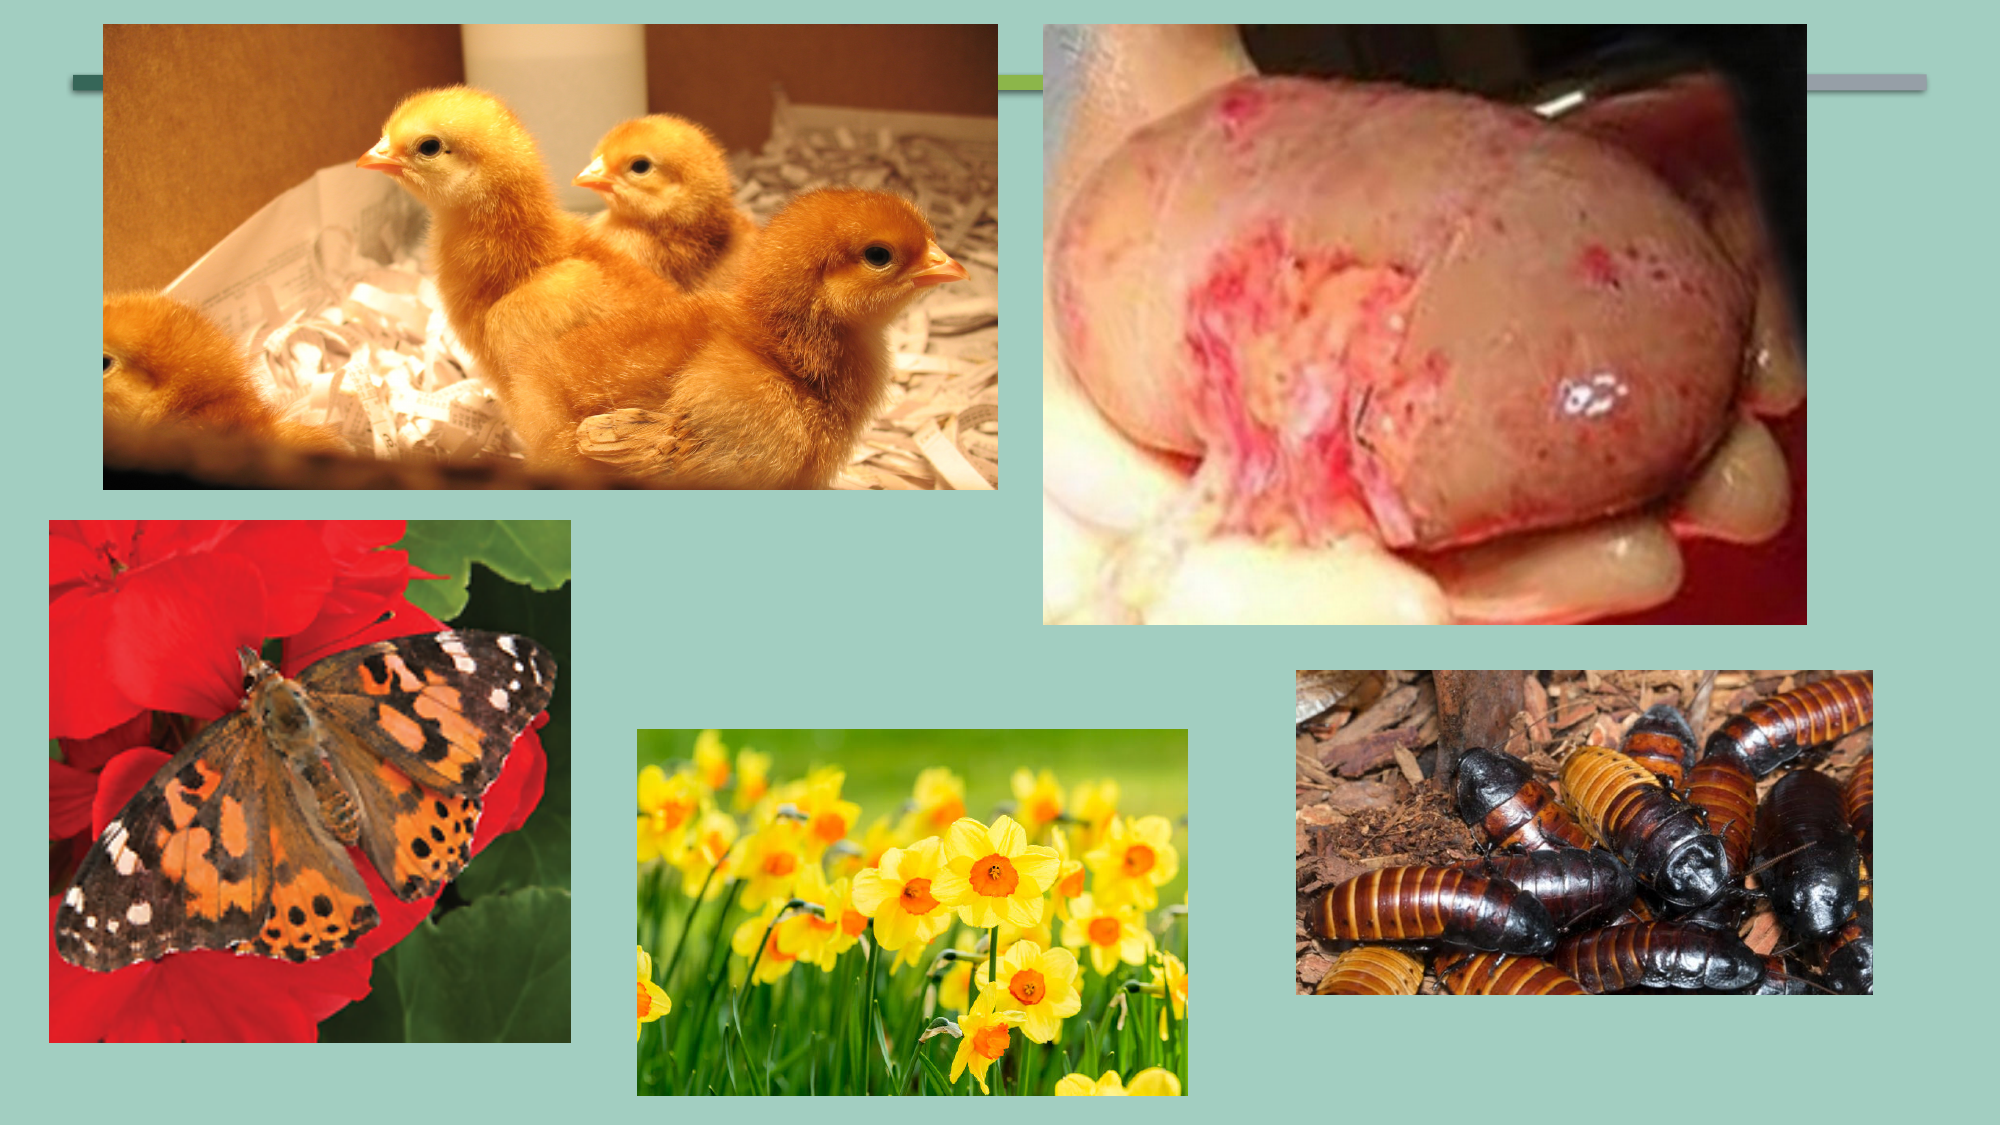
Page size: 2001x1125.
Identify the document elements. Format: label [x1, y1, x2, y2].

picture [1295, 669, 1874, 995]
picture [1043, 24, 1807, 625]
picture [48, 520, 572, 1043]
picture [637, 728, 1188, 1097]
picture [102, 24, 999, 491]
